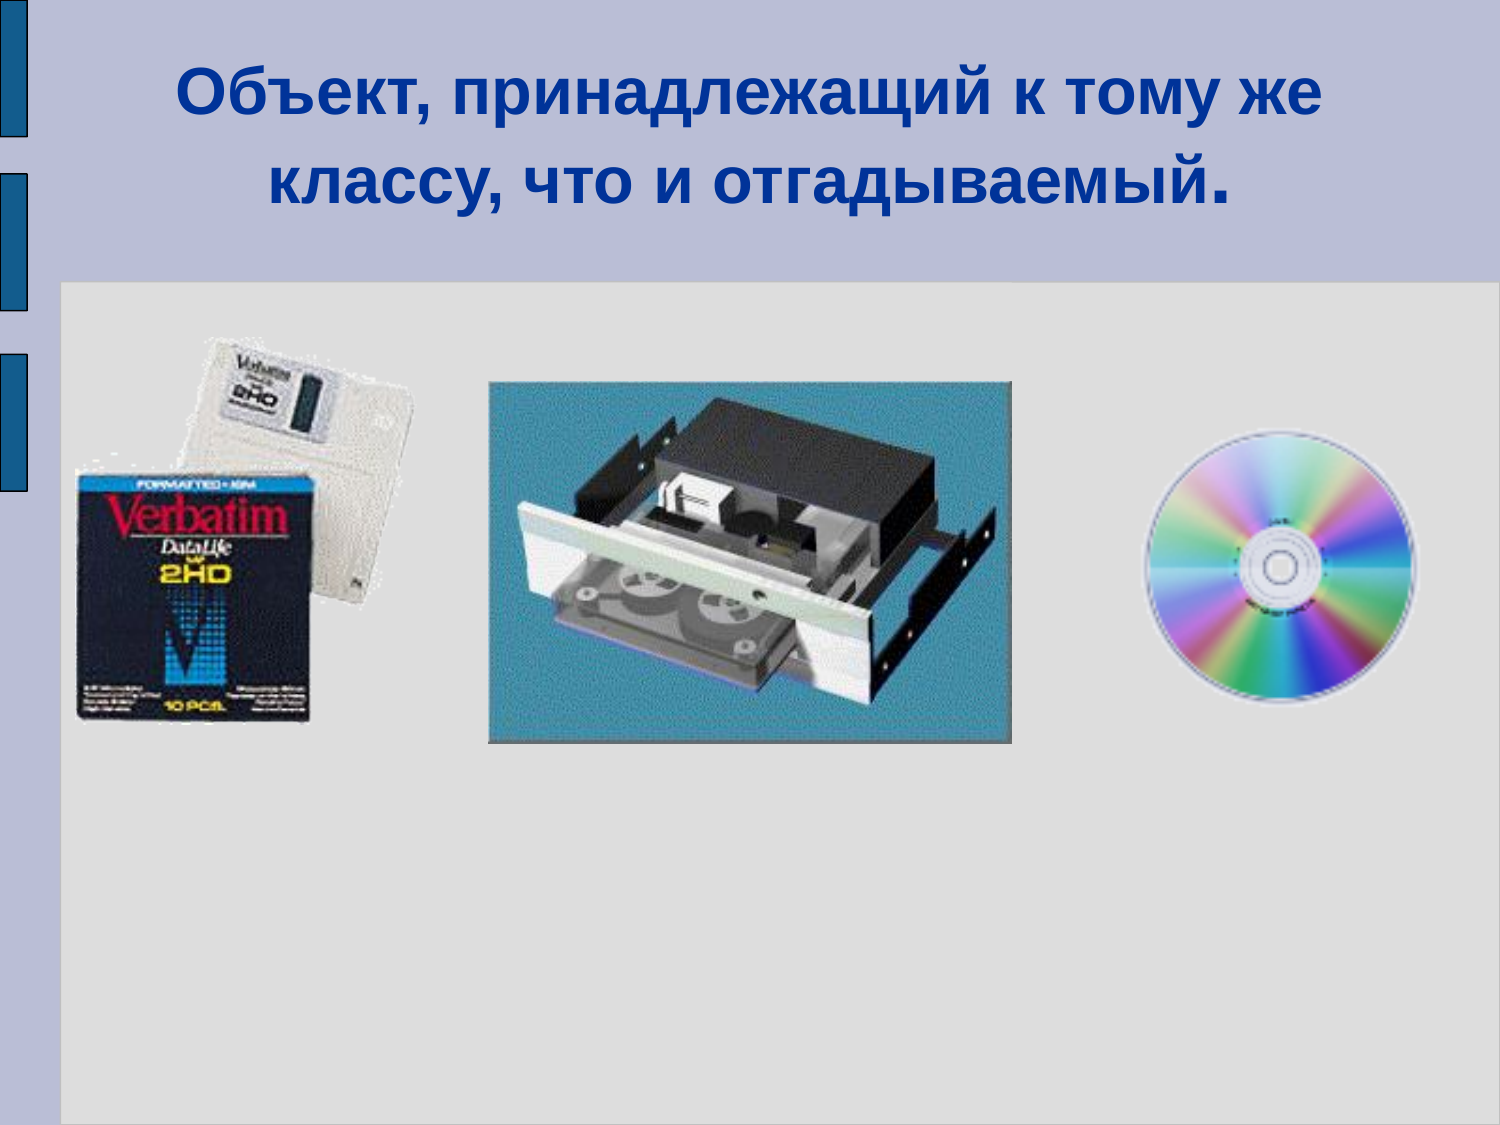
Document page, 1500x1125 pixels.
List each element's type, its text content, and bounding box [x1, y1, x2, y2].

picture [488, 381, 1012, 744]
picture [74, 337, 417, 725]
title Объект, принадлежащий к тому же классу, что и отгадываемый. [75, 41, 1425, 237]
picture [1124, 412, 1438, 725]
